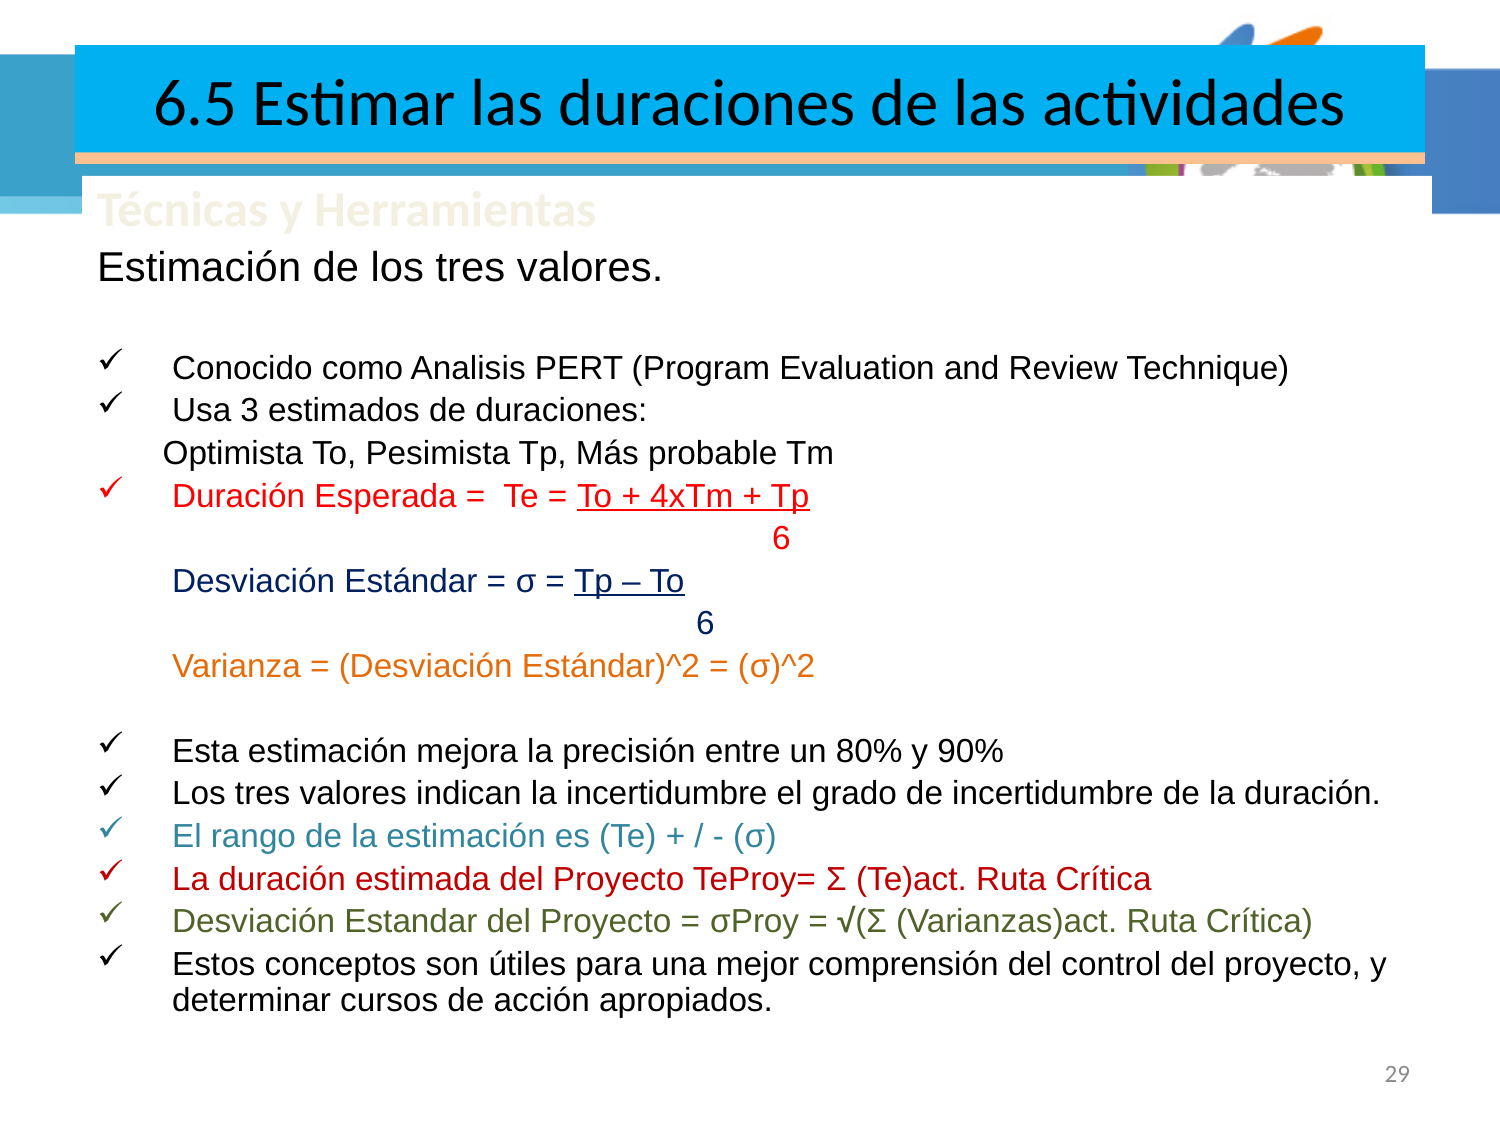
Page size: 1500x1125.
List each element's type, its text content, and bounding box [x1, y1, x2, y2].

slide_number 29 [1074, 1042, 1425, 1103]
text_box 6.5 Estimar las duraciones de las actividades [74, 45, 1425, 153]
title 6.1 Definir las actividades [75, 153, 1425, 164]
list Técnicas y Herramientas Estimación de los tres valores. Conocido como Analisis PERT (Program Evaluation and Review Technique) Usa 3 estimados de duraciones: Optimista To, Pesimista Tp, Más probable Tm Duración Esperada = Te = To + 4xTm + Tp 6 Desviación Estándar = σ = Tp – To 6 Varianza = (Desviación Estándar)^2 = (σ)^2 Esta estimación mejora la precisión entre un 80% y 90% Los tres valores indican la incertidumbre el grado de incertidumbre de la duración. El rango de la estimación es (Te) + / - (σ) La duración estimada del Proyecto TeProy= Σ (Te)act. Ruta Crítica Desviación Estandar del Proyecto = σProy = √(Σ (Varianzas)act. Ruta Crítica) Estos conceptos son útiles para una mejor comprensión del control del proyecto, y determinar cursos de acción apropiados. [80, 174, 1434, 1068]
picture [0, 0, 1500, 1125]
